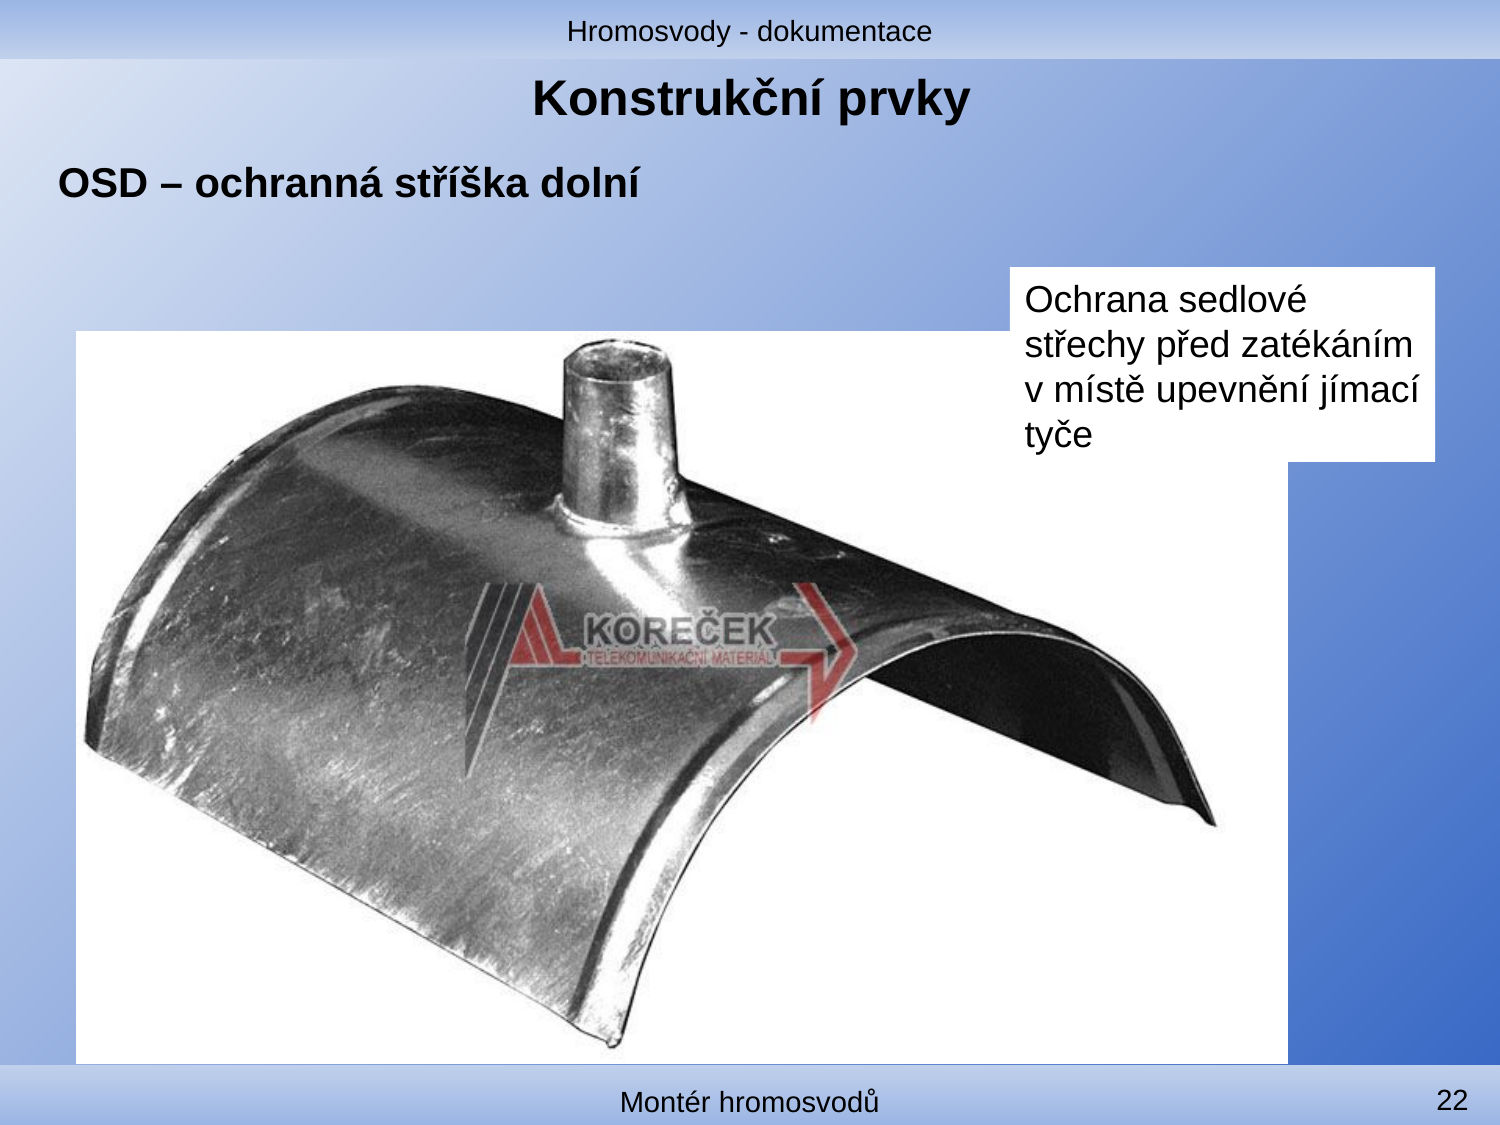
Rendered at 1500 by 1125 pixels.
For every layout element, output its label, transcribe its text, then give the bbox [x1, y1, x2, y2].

picture [76, 331, 1288, 1064]
slide_number 22 [1399, 1063, 1484, 1124]
title Konstrukční prvky [76, 58, 1427, 134]
text_box Ochrana sedlové střechy před zatékáním v místě upevnění jímací tyče [1009, 267, 1436, 462]
footer Montér hromosvodů [0, 1065, 1500, 1125]
text_box OSD – ochranná stříška dolní [43, 148, 655, 213]
slide_number Hromosvody - dokumentace [0, 0, 1500, 59]
